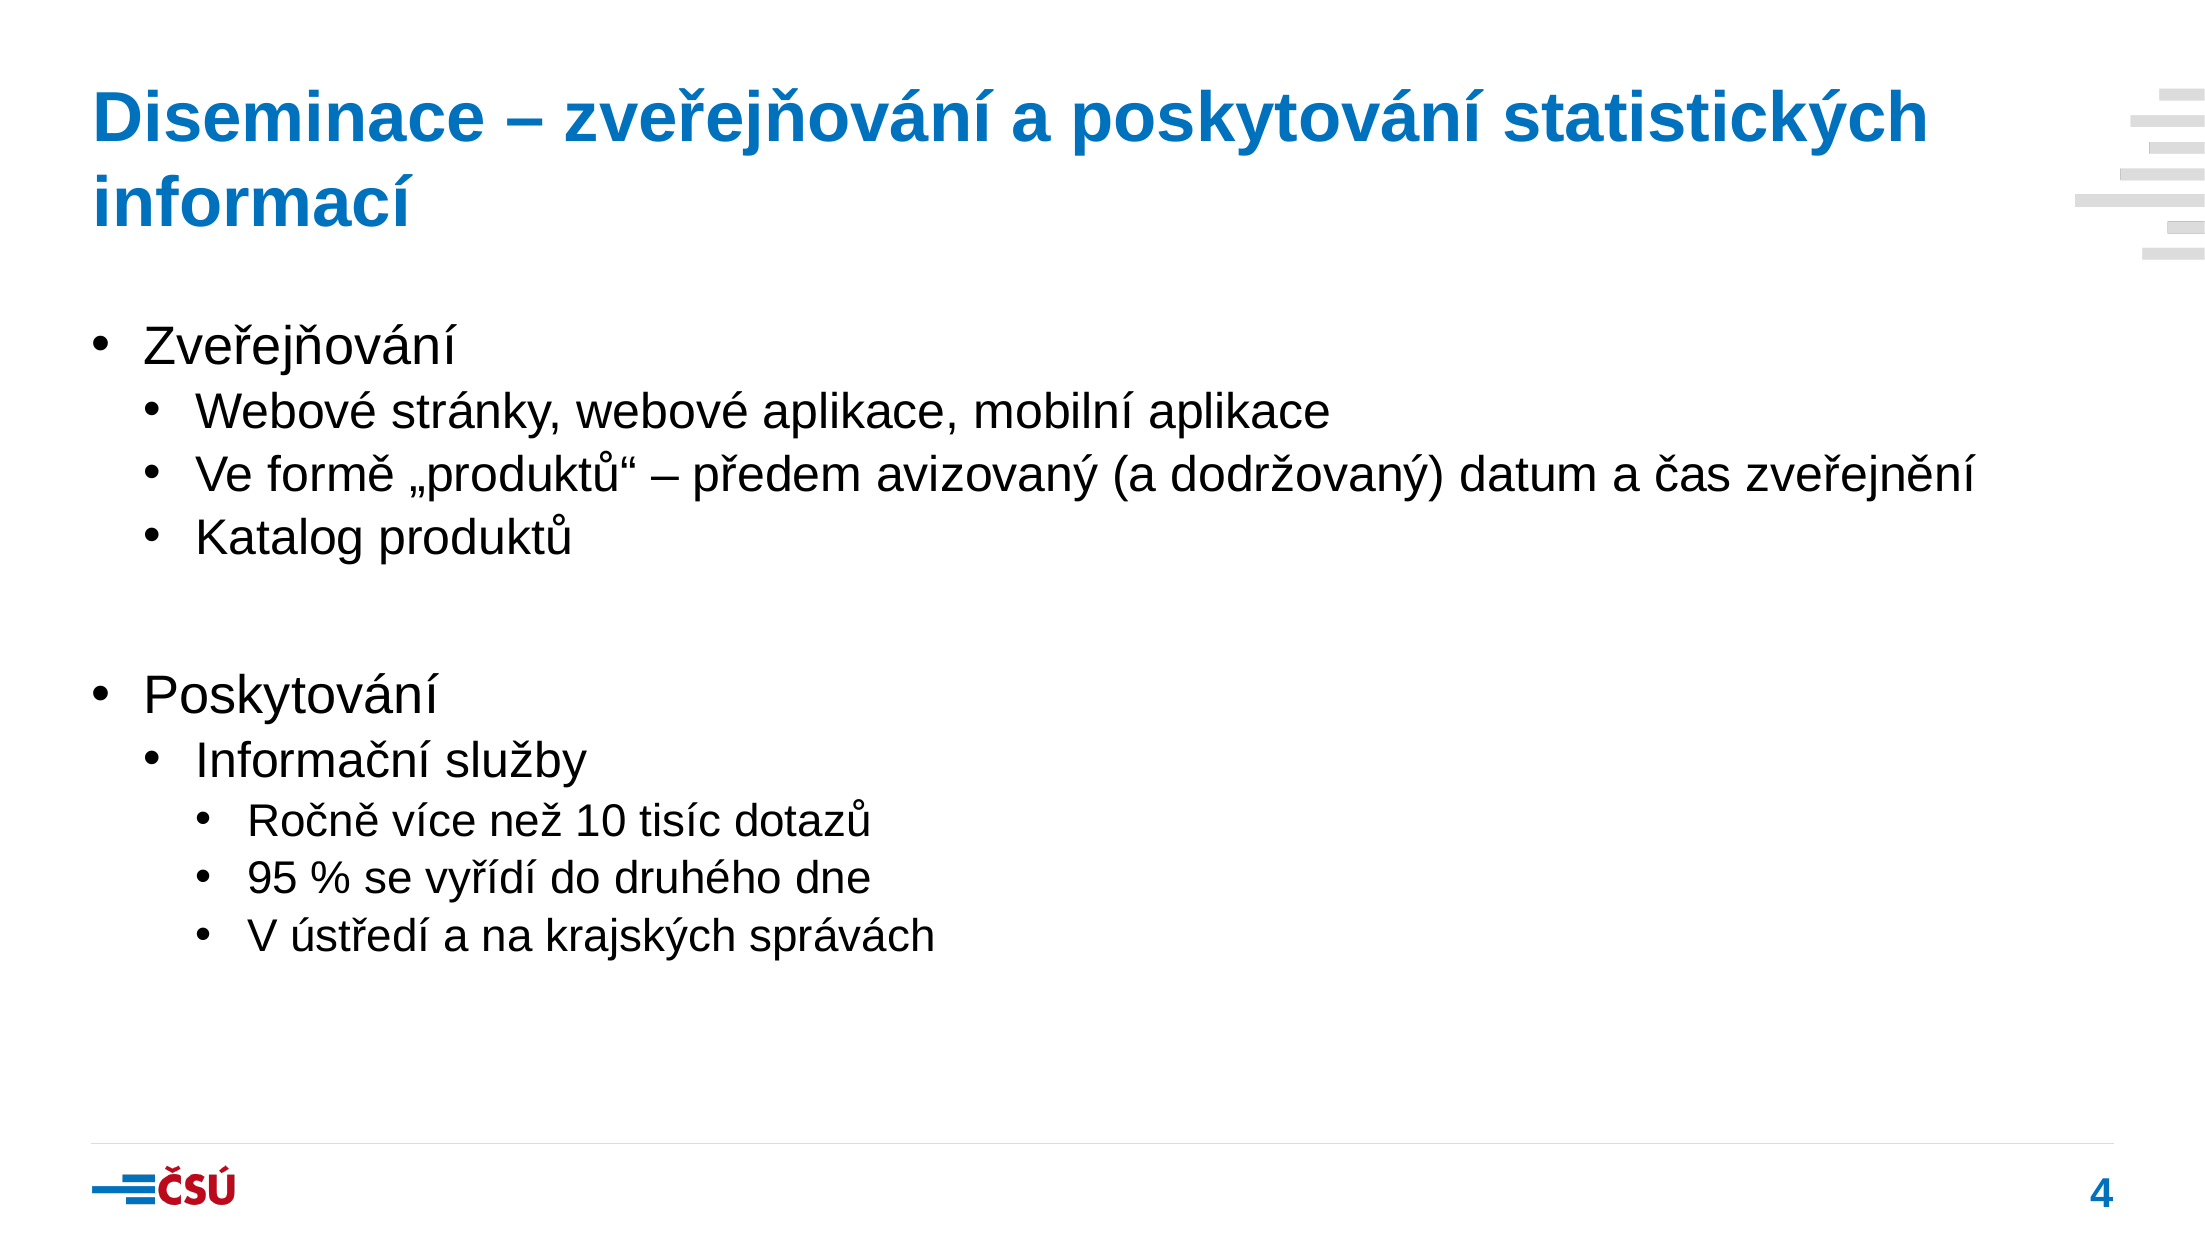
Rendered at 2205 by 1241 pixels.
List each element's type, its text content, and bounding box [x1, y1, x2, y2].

picture [2075, 88, 2205, 260]
slide_number 4 [1800, 1154, 2114, 1217]
picture [91, 1165, 235, 1205]
title Diseminace – zveřejňování a poskytování statistických informací [92, 70, 2032, 248]
list Zveřejňování Webové stránky, webové aplikace, mobilní aplikace Ve formě „produktů“ – předem avizovaný (a dodržovaný) datum a čas zveřejnění Katalog produktů Poskytování Informační služby Ročně více než 10 tisíc dotazů 95 % se vyřídí do druhého dne V ústředí a na krajských správách [91, 307, 2114, 1105]
